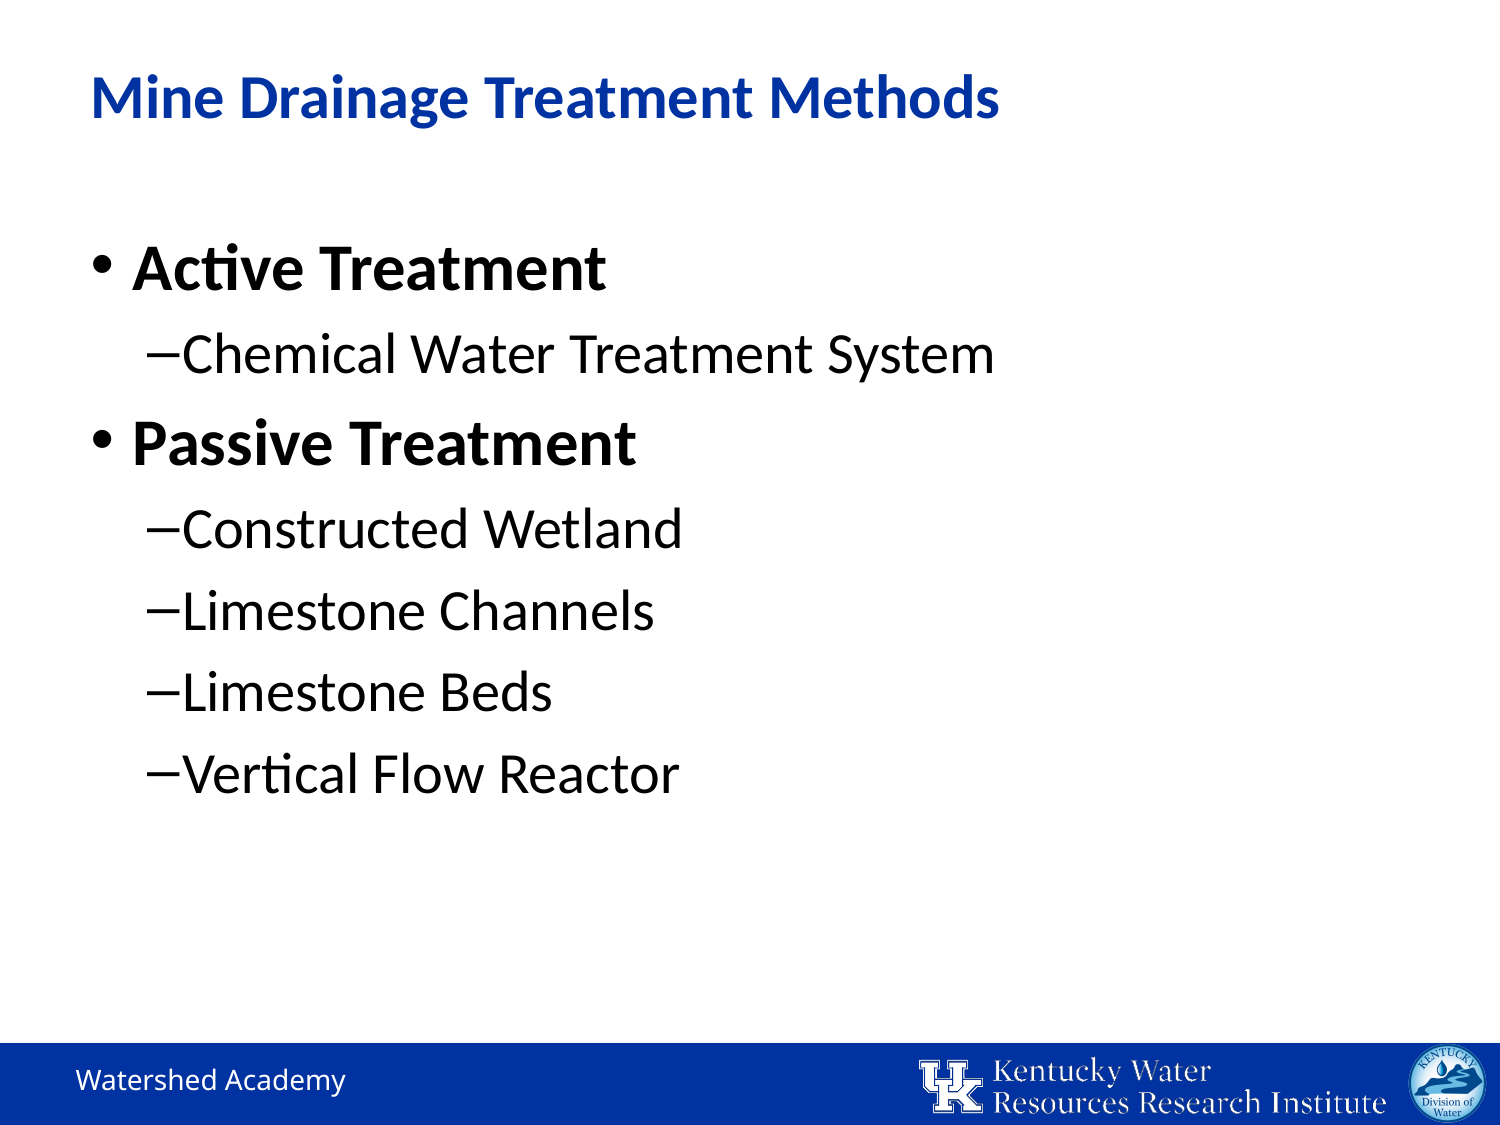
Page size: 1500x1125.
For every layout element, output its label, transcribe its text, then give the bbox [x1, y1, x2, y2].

title Mine Drainage Treatment Methods [75, 0, 1425, 188]
picture [909, 1048, 1401, 1123]
list Active Treatment Chemical Water Treatment System Passive Treatment Constructed Wetland Limestone Channels Limestone Beds Vertical Flow Reactor [75, 215, 1425, 1018]
picture [1408, 1043, 1487, 1123]
